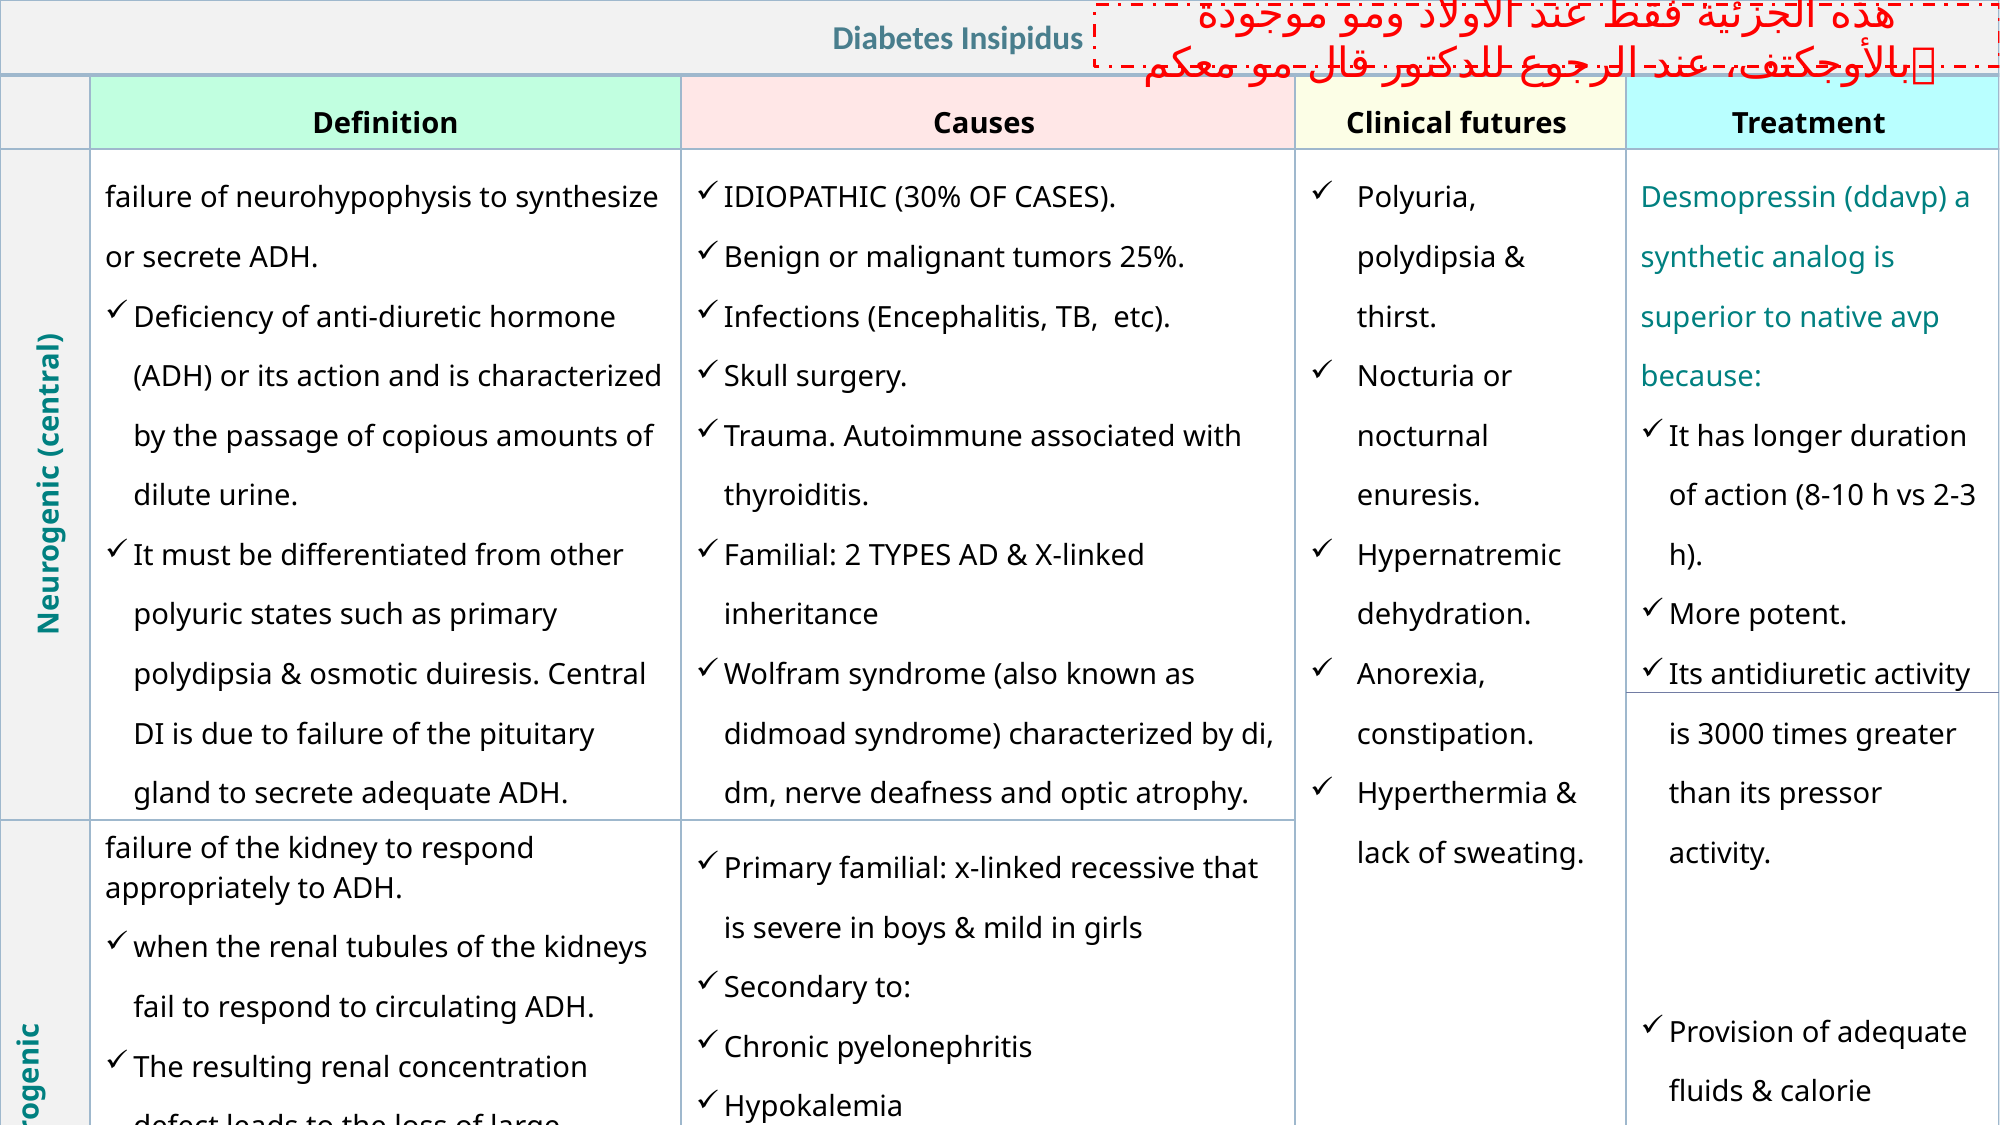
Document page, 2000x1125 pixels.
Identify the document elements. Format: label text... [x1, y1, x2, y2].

table_cell Desmopressin (ddavp) a synthetic analog is superior to native avp because: It has longer duration of action (8-10 h vs 2-3 h). More potent. Its antidiuretic activity is 3000 times greater than its pressor activity. Provision of adequate fluids & calorie Low sodium diet Diuretics High dose of ddavp Correction of underlying cause [1627, 150, 1998, 692]
table_cell failure of neurohypophysis to synthesize or secrete ADH. Deficiency of anti-diuretic hormone (ADH) or its action and is characterized by the passage of copious amounts of dilute urine. It must be differentiated from other polyuric states such as primary polydipsia & osmotic duiresis. Central DI is due to failure of the pituitary gland to secrete adequate ADH. [91, 150, 680, 819]
table_cell IDIOPATHIC (30% OF CASES). Benign or malignant tumors 25%. Infections (Encephalitis, TB, etc). Skull surgery. Trauma. Autoimmune associated with thyroiditis. Familial: 2 TYPES AD & X-linked inheritance Wolfram syndrome (also known as didmoad syndrome) characterized by di, dm, nerve deafness and optic atrophy. [682, 150, 1294, 819]
table_cell Neurogenic (central) [1, 150, 89, 819]
table_cell Treatment [1627, 77, 1998, 148]
table_cell Primary familial: x-linked recessive that is severe in boys & mild in girls Secondary to: Chronic pyelonephritis Hypokalemia Hypercalcemia Sickle cell disease Protein deprivation [682, 821, 1294, 1125]
table_cell Definition [91, 77, 680, 148]
table_cell failure of the kidney to respond appropriately to ADH. when the renal tubules of the kidneys fail to respond to circulating ADH. The resulting renal concentration defect leads to the loss of large volumes of dilute urine. This causes cellular and extracellular dehydration and hypernatremia. [91, 821, 680, 1125]
table_cell Nephrogenic [1, 821, 89, 1125]
table_cell Causes [682, 77, 1294, 148]
table_cell Clinical futures [1296, 77, 1625, 148]
table_cell [1, 77, 89, 148]
text_box هذه الجزئية فقط عند الأولاد ومو موجودة بالأوجكتف، عند الرجوع للدكتور قال مو معكم [1093, 3, 2000, 68]
table_header Diabetes Insipidus [1, 1, 1998, 73]
table_cell Polyuria, polydipsia & thirst. Nocturia or nocturnal enuresis. Hypernatremic dehydration. Anorexia, constipation. Hyperthermia & lack of sweating. [1296, 150, 1625, 1125]
table_cell Desmopressin (ddavp) a synthetic analog is superior to native avp because: It has longer duration of action (8-10 h vs 2-3 h). More potent. Its antidiuretic activity is 3000 times greater than its pressor activity. Provision of adequate fluids & calorie Low sodium diet Diuretics High dose of ddavp Correction of underlying cause [1627, 704, 1998, 1125]
